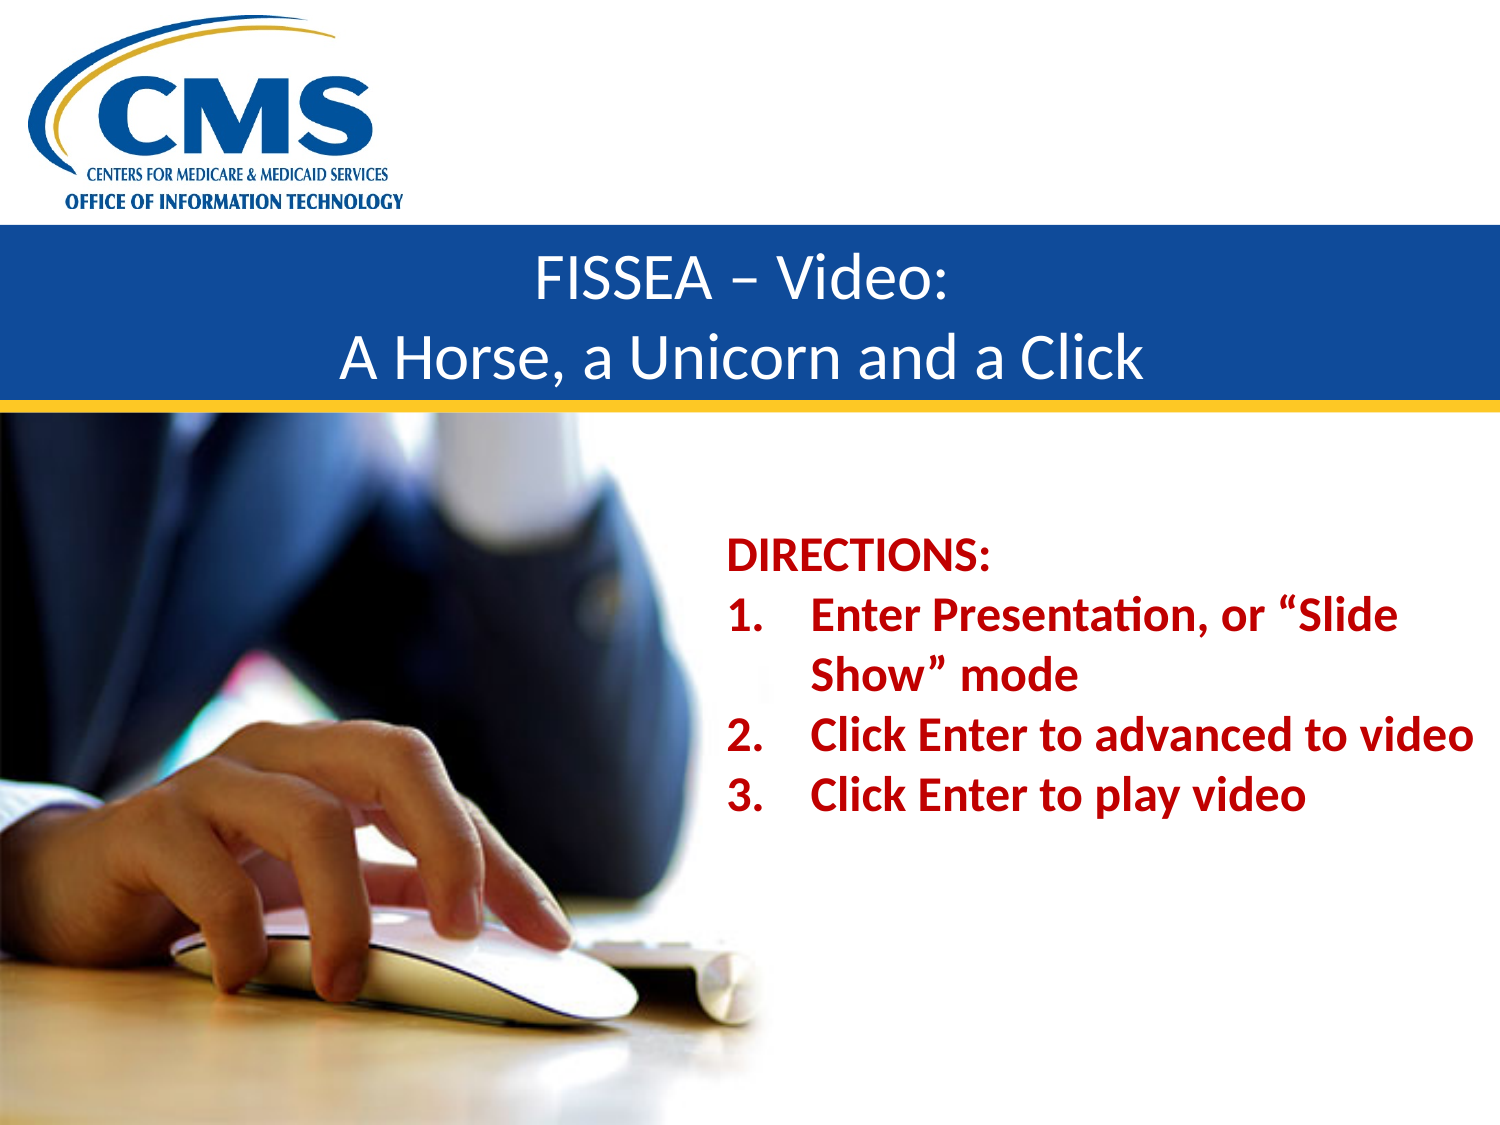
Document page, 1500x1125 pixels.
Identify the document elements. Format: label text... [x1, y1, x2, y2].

picture [0, 413, 837, 1125]
text_box DIRECTIONS: Enter Presentation, or “Slide Show” mode Click Enter to advanced to video Click Enter to play video [636, 514, 1500, 829]
picture [28, 15, 403, 209]
title FISSEA – Video: A Horse, a Unicorn and a Click [0, 224, 1500, 400]
